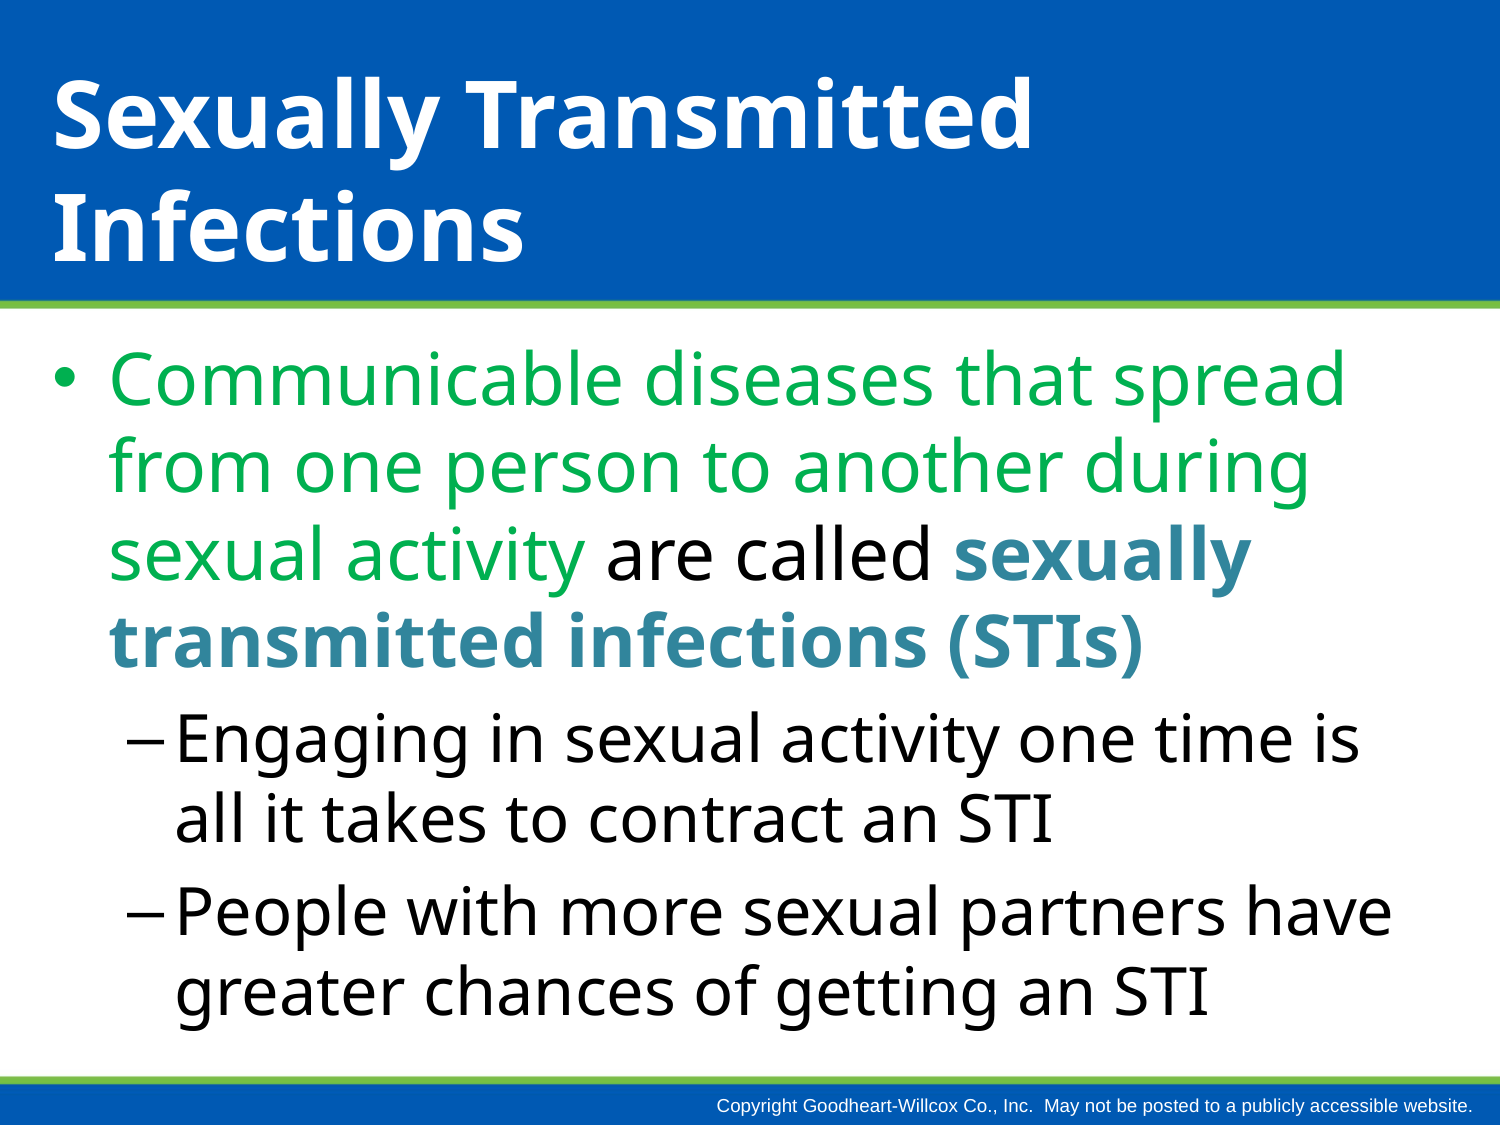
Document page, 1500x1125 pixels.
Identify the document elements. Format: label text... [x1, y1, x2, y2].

picture [0, 0, 1500, 1125]
title Sexually Transmitted Infections [37, 39, 1463, 288]
list Communicable diseases that spread from one person to another during sexual activity are called sexually transmitted infections (STIs) Engaging in sexual activity one time is all it takes to contract an STI People with more sexual partners have greater chances of getting an STI [37, 324, 1463, 1063]
